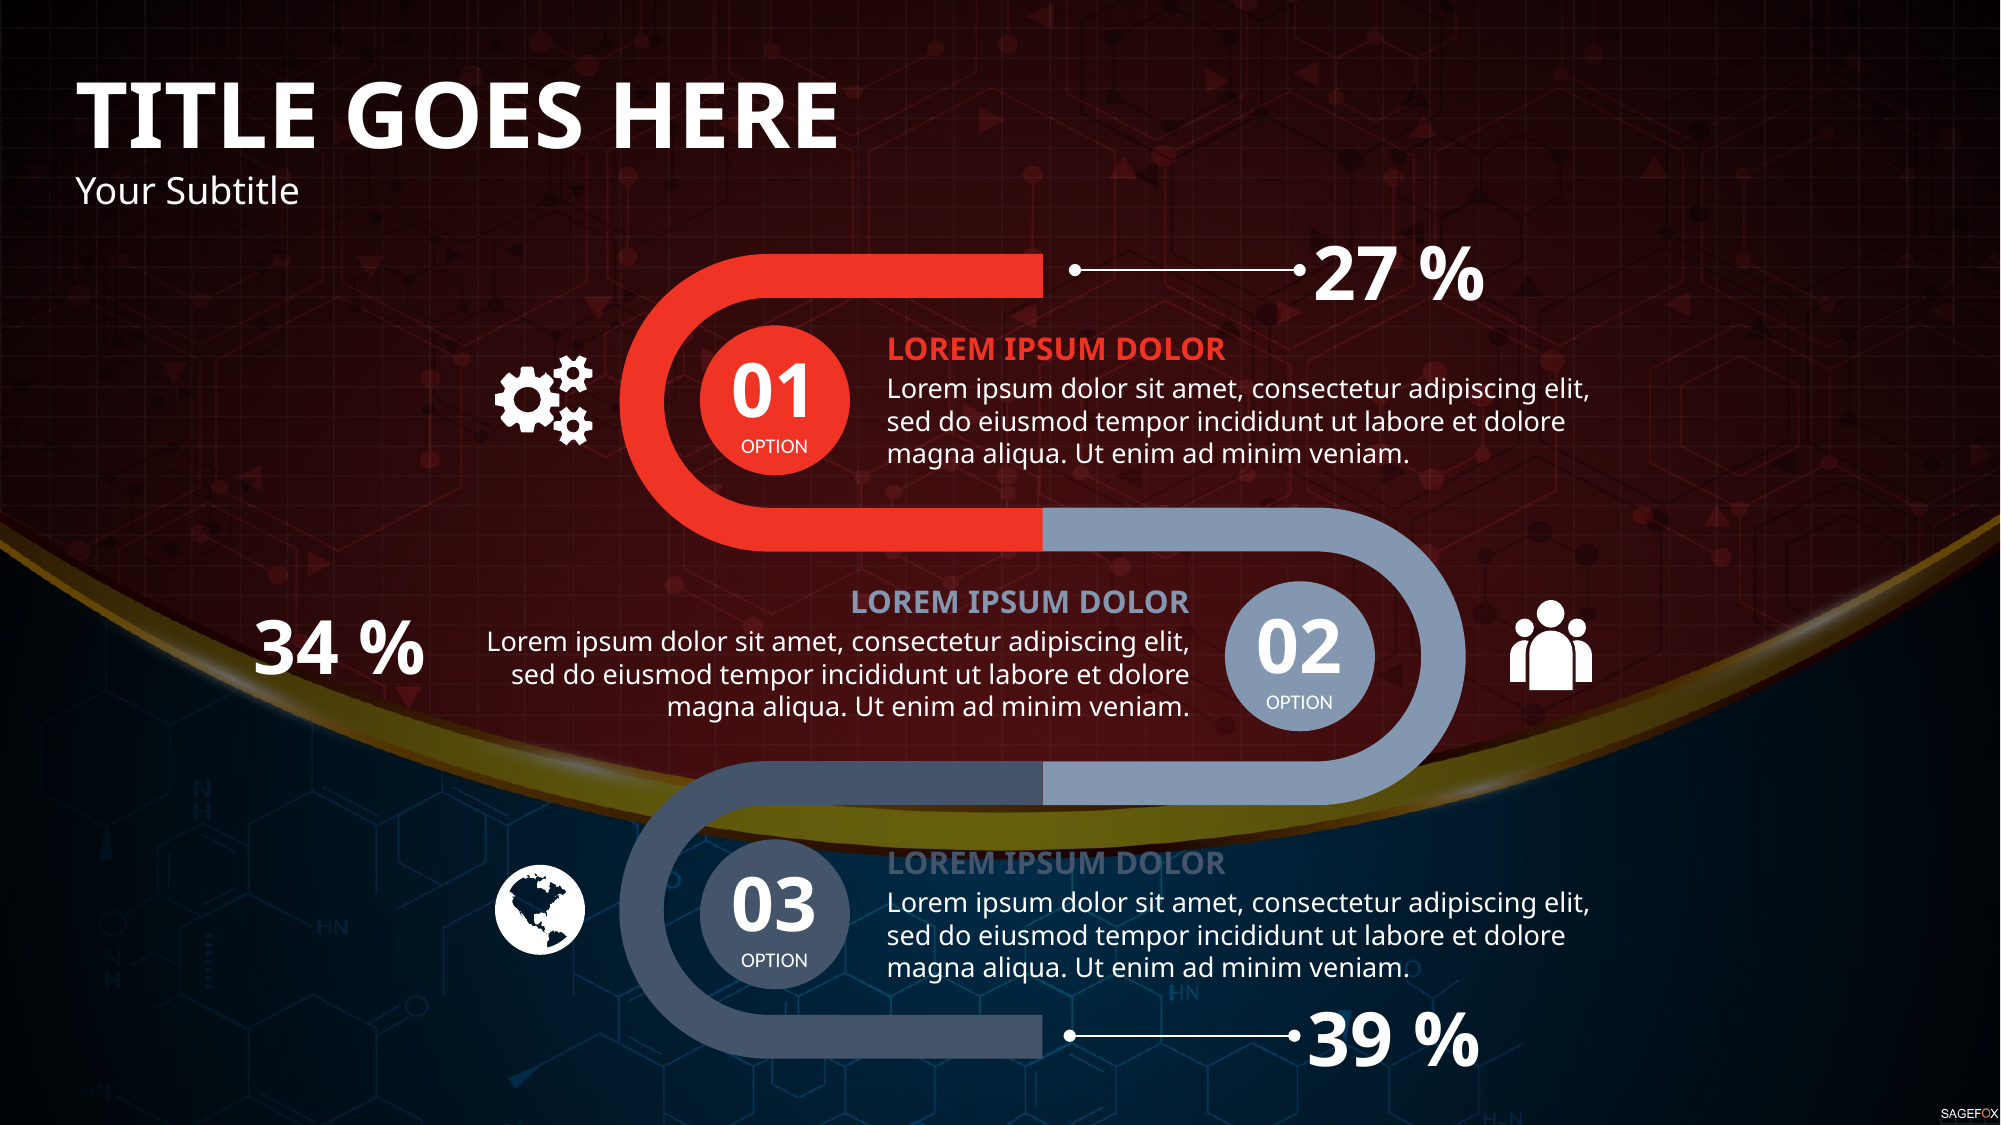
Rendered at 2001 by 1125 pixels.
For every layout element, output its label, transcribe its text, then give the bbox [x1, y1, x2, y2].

text_box LOREM IPSUM DOLOR Lorem ipsum dolor sit amet, consectetur adipiscing elit, sed do eiusmod tempor incididunt ut labore et dolore magna aliqua. Ut enim ad minim veniam. [430, 575, 1205, 730]
text_box [1041, 506, 1467, 807]
text_box 34 % [241, 594, 438, 695]
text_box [1224, 581, 1375, 732]
text_box TITLE GOES HERE Your Subtitle [60, 49, 1036, 220]
text_box [1515, 618, 1534, 638]
text_box [495, 366, 593, 446]
text_box [1572, 640, 1592, 682]
text_box 39 % [1296, 986, 1493, 1087]
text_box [699, 839, 850, 990]
text_box [553, 355, 593, 393]
text_box [1529, 630, 1573, 691]
text_box [618, 760, 1044, 1060]
text_box [1536, 600, 1565, 628]
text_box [699, 325, 850, 476]
text_box [495, 864, 586, 955]
text_box [618, 252, 1044, 553]
text_box LOREM IPSUM DOLOR Lorem ipsum dolor sit amet, consectetur adipiscing elit, sed do eiusmod tempor incididunt ut labore et dolore magna aliqua. Ut enim ad minim veniam. [871, 835, 1646, 991]
picture [0, 0, 2001, 1125]
text_box LOREM IPSUM DOLOR Lorem ipsum dolor sit amet, consectetur adipiscing elit, sed do eiusmod tempor incididunt ut labore et dolore magna aliqua. Ut enim ad minim veniam. [871, 322, 1646, 477]
text_box 27 % [1301, 220, 1498, 321]
text_box [1568, 618, 1586, 638]
text_box [1510, 640, 1529, 682]
